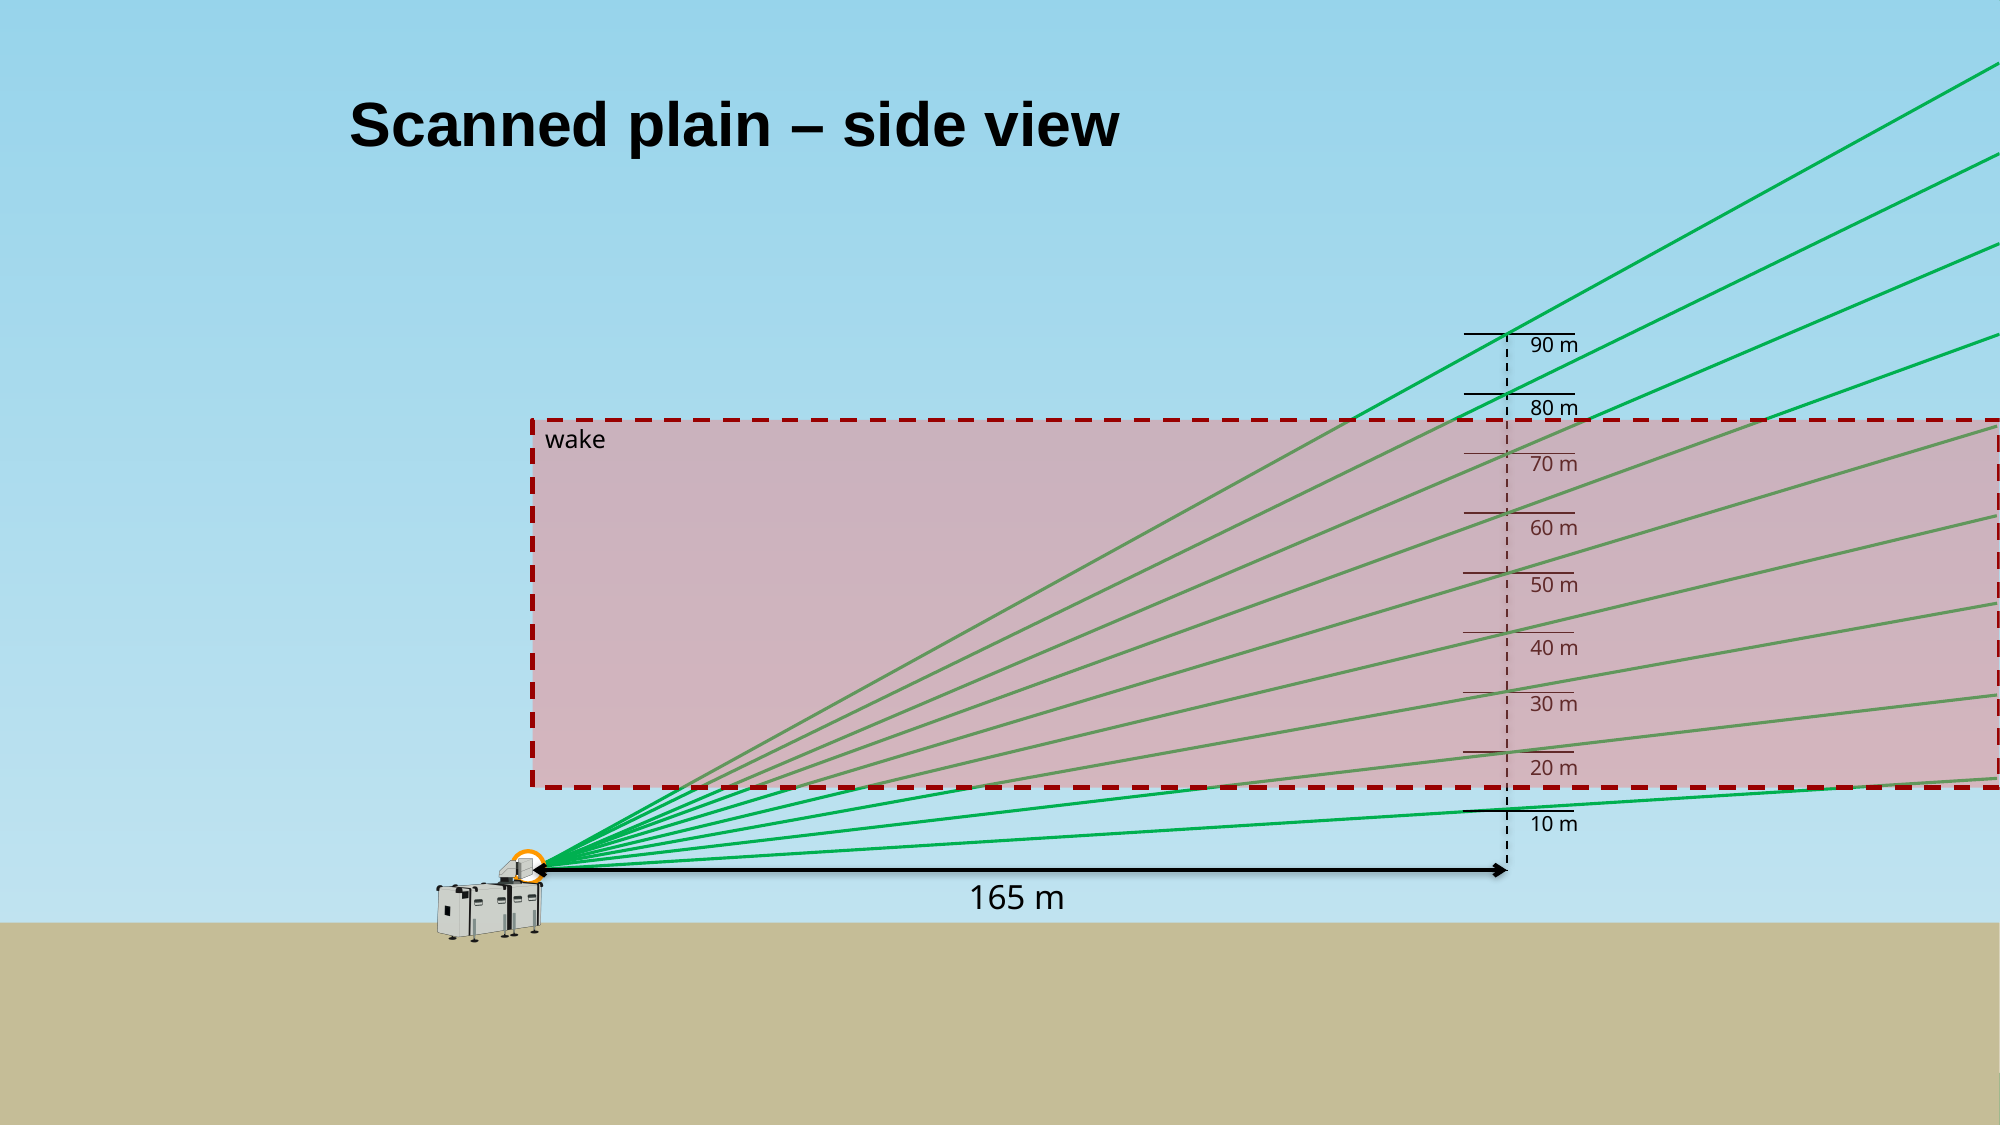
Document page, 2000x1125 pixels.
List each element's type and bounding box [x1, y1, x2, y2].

text_box [511, 62, 2000, 925]
text_box [0, 0, 2000, 1125]
picture [432, 856, 545, 945]
